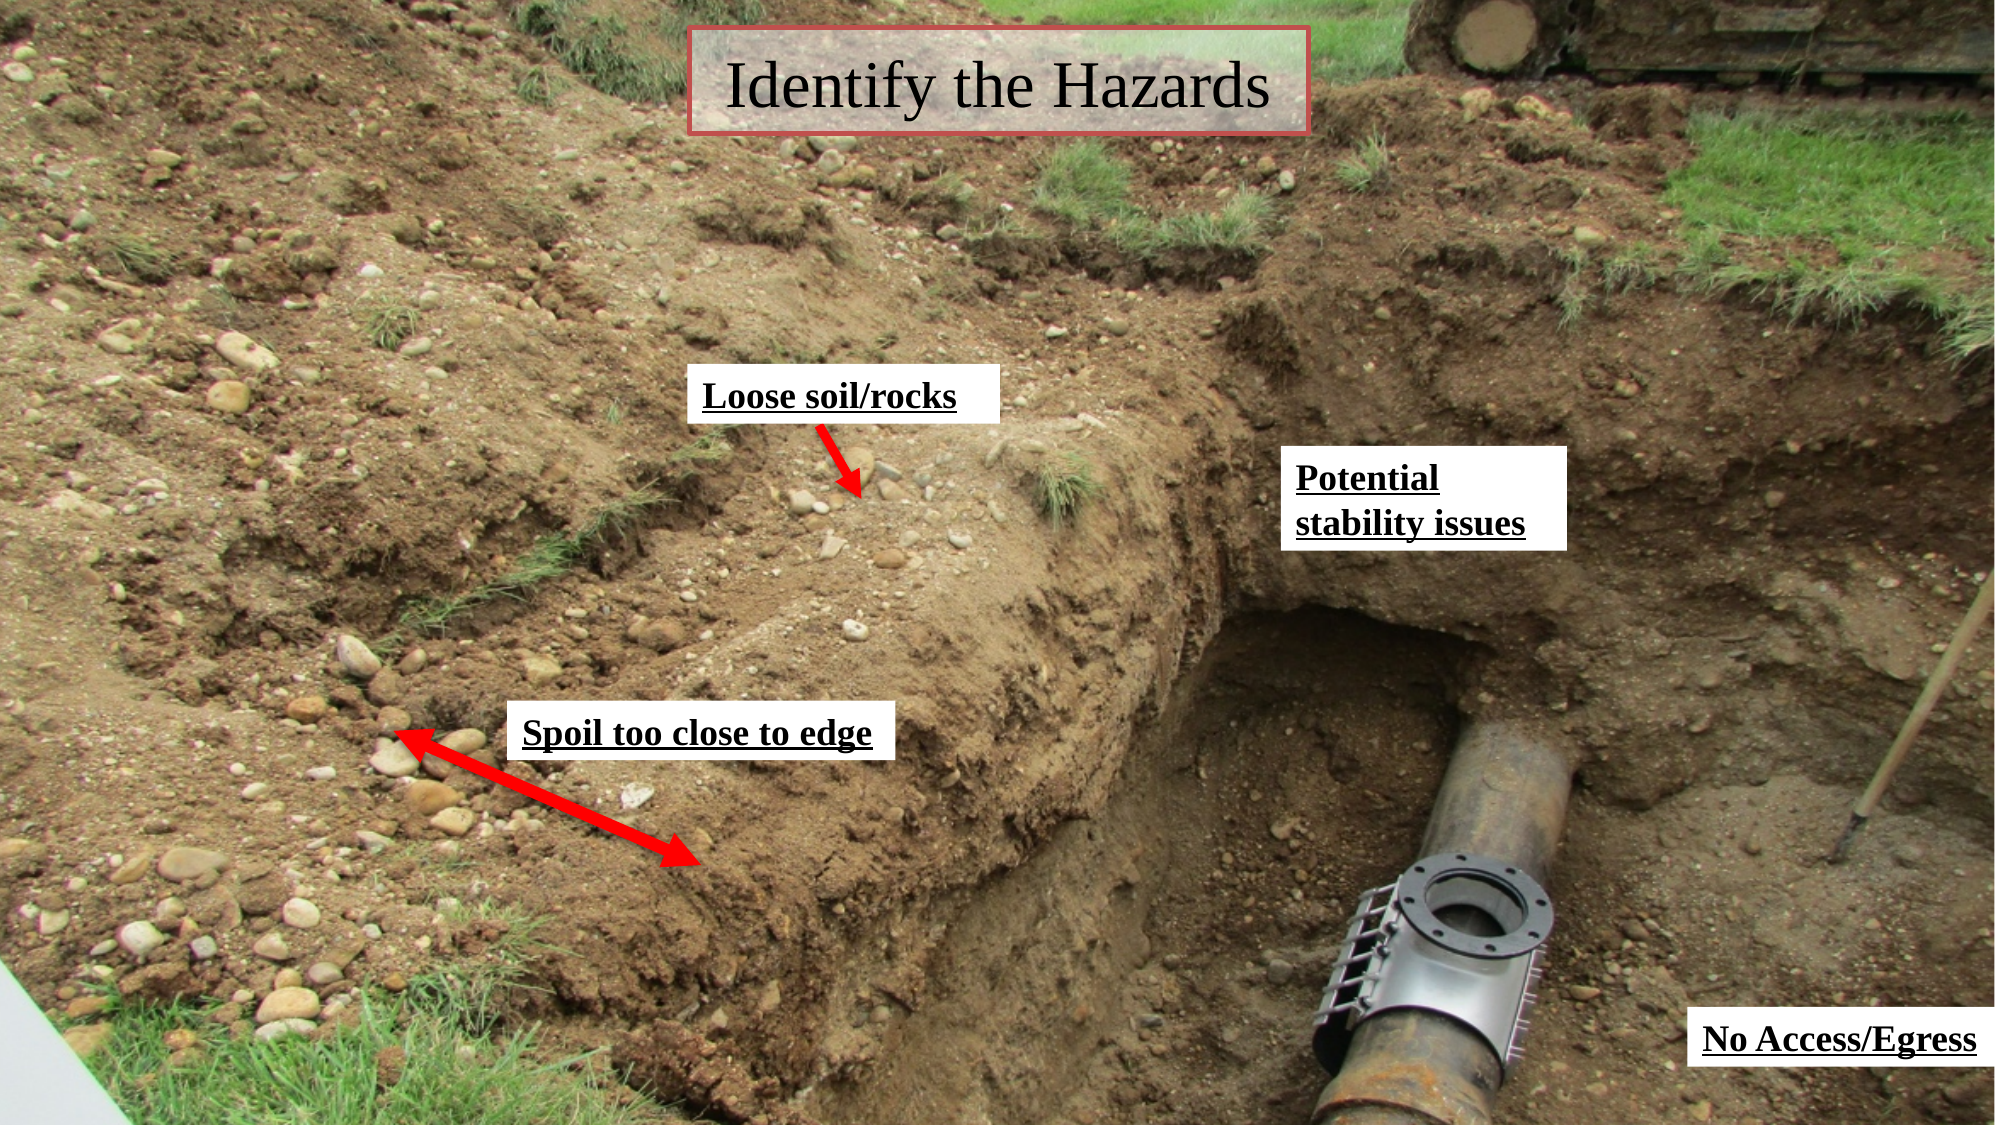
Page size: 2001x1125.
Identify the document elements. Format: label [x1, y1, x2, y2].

picture [0, 0, 2001, 1125]
text_box [818, 424, 862, 500]
text_box [393, 730, 702, 866]
